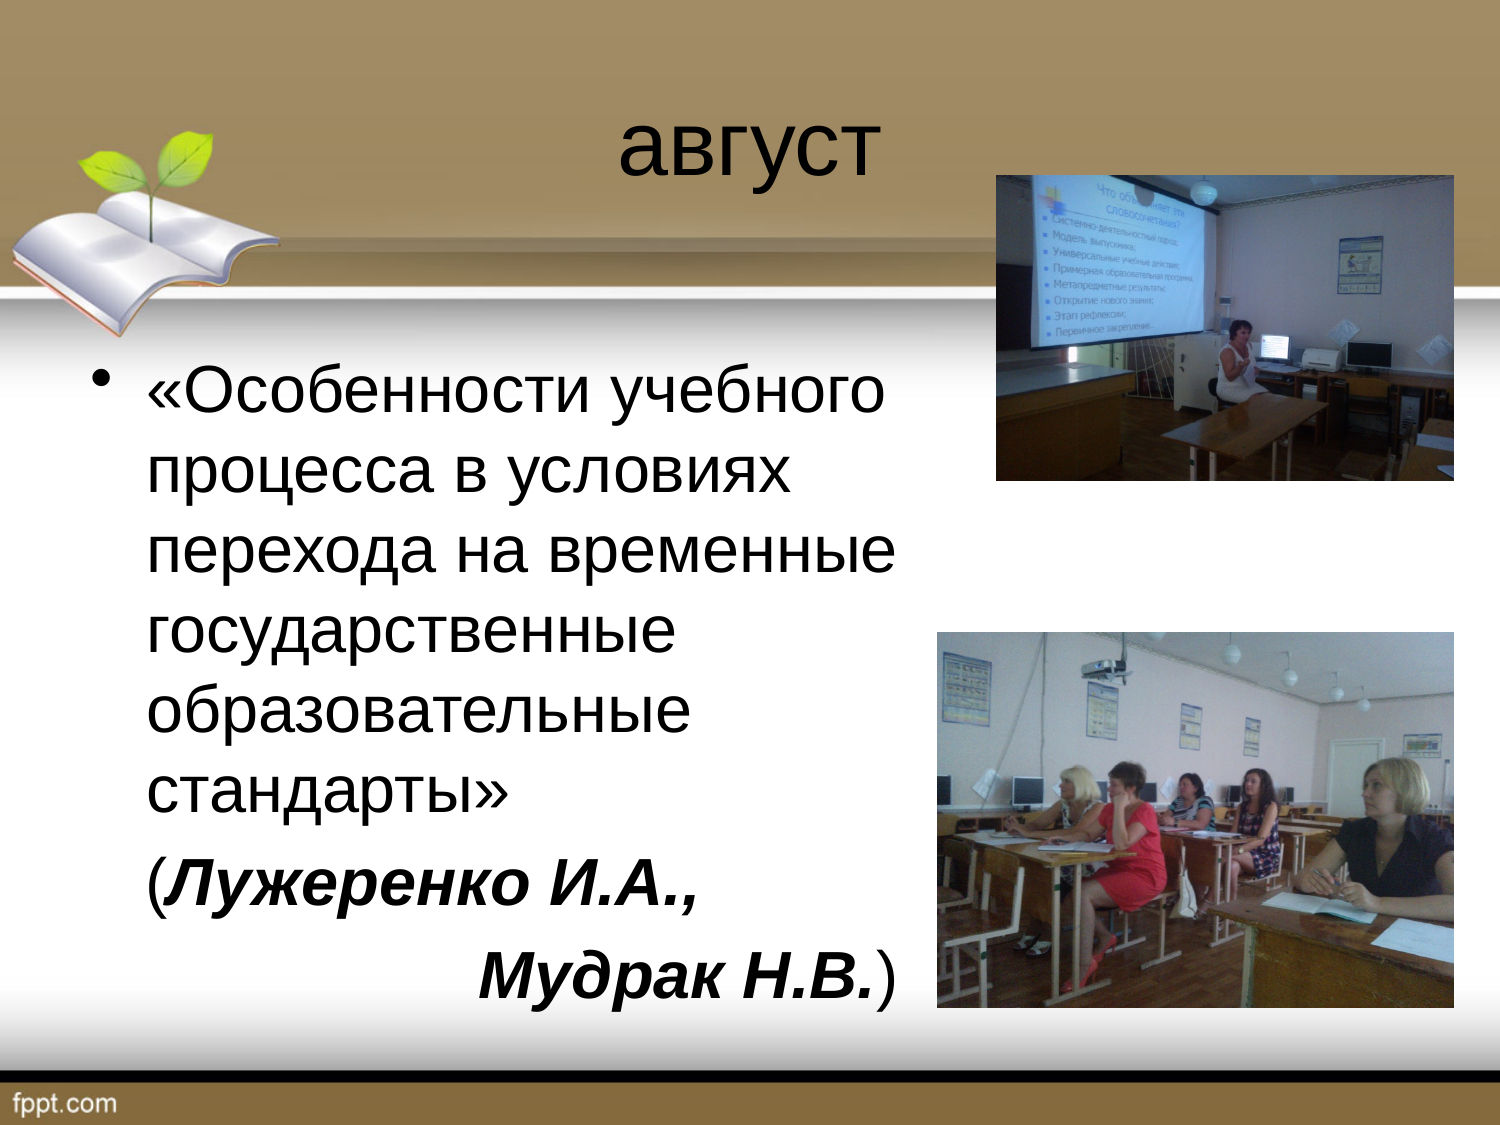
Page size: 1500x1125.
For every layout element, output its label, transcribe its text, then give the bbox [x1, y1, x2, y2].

picture [0, 0, 1500, 1125]
list «Особенности учебного процесса в условиях перехода на временные государственные образовательные стандарты» (Лужеренко И.А., Мудрак Н.В.) [74, 337, 950, 1006]
title август [74, 44, 1426, 233]
